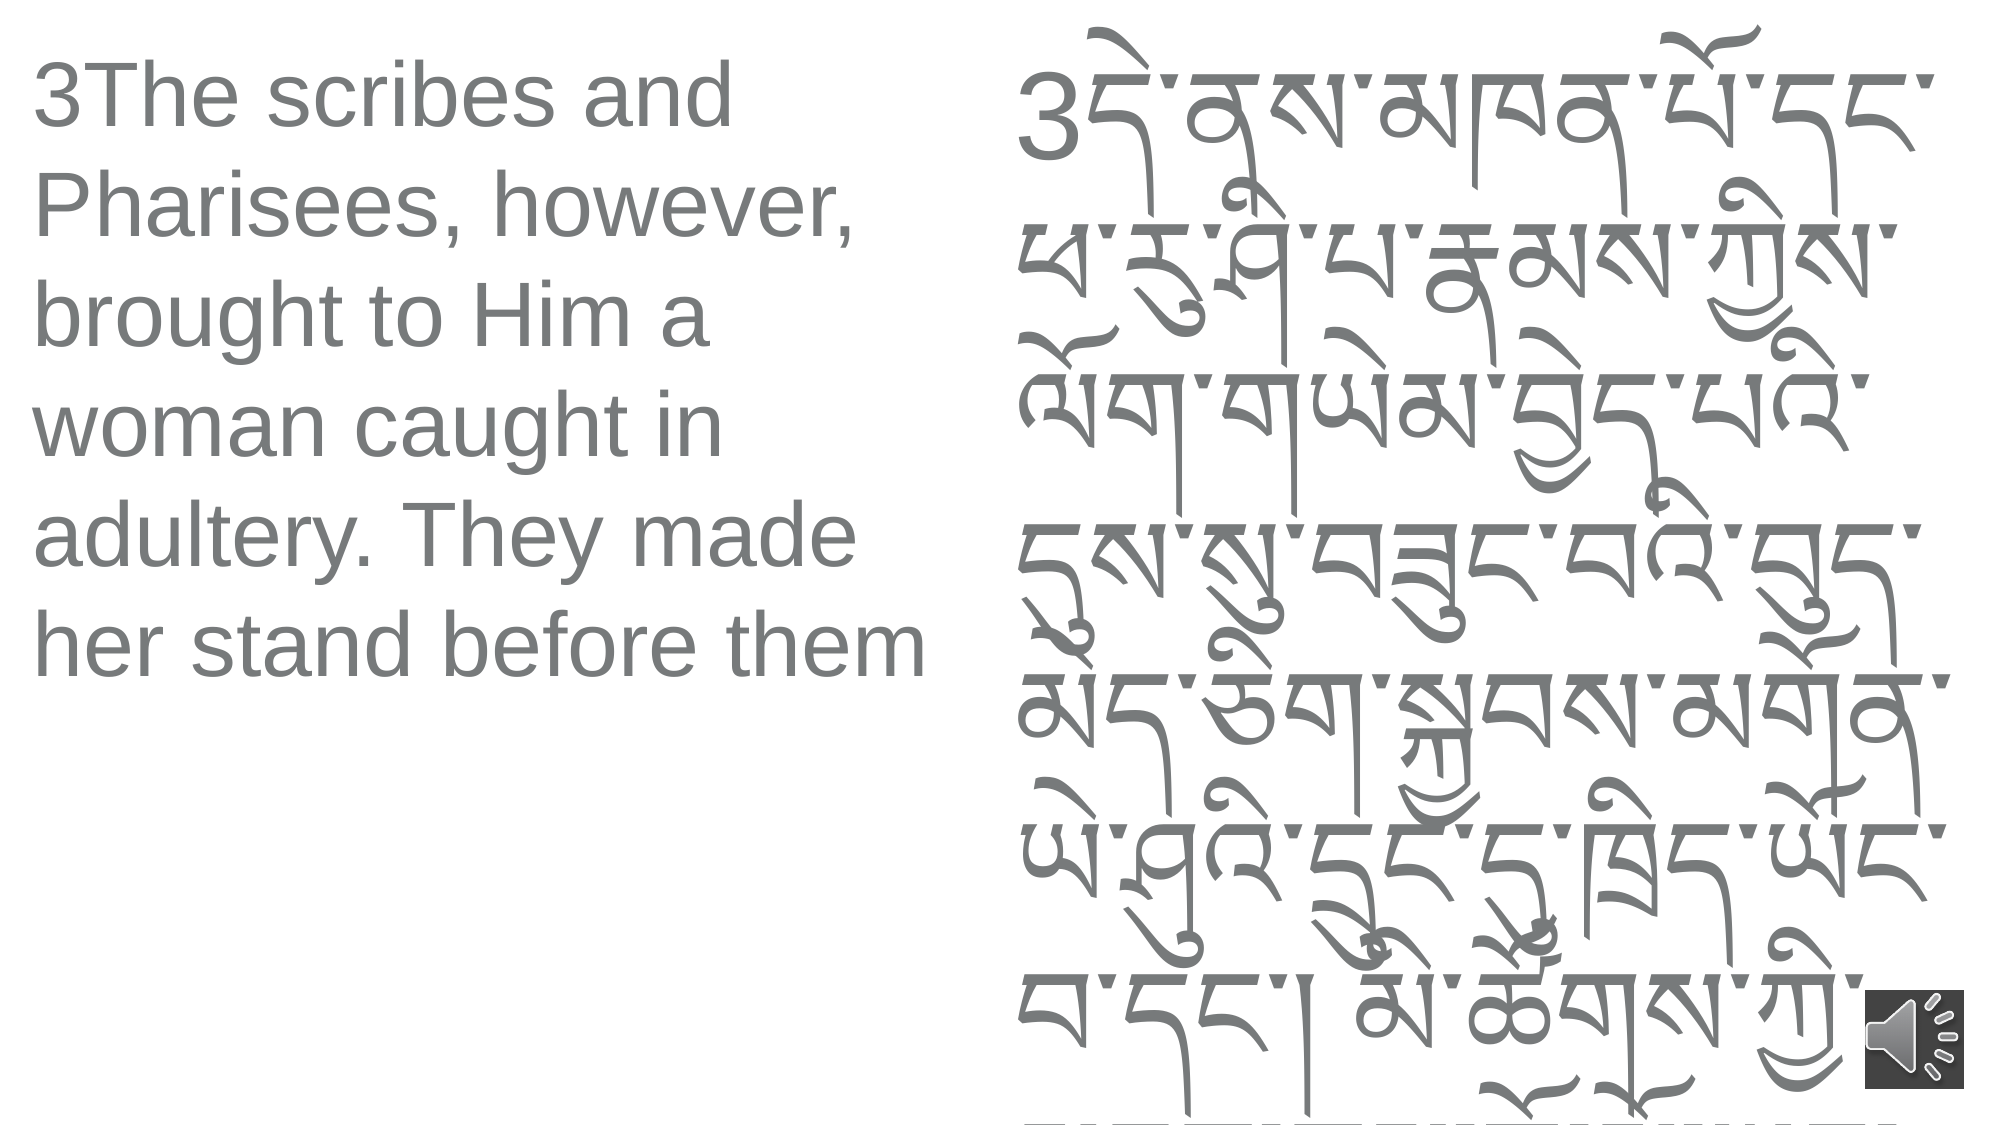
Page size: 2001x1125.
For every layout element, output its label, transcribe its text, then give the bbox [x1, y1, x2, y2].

text_box 3དེ་ནས་མཁན་པོ་དང་ཕ་རུ་ཤི་པ་རྣམས་ཀྱིས་ལོག་གཡེམ་བྱེད་པའི་དུས་སུ་བཟུང་བའི་བུད་མེད་ཅིག་སྐྱབས་མགོན་ཡེ་ཤུའི་དྲུང་དུ་ཁྲིད་ཡོང་བ༌དང༌། མི་ཚོགས་ཀྱི་མདུན་ནས་ཁོ་མོ་ཡར་བསླངས་ཏེ་སྐྱབས་མགོན་ཡེ་ཤུ་ལ་འདི་ལྟར་སྨྲས་པ་སྟེ། [999, 27, 2000, 1104]
picture [1864, 989, 1965, 1090]
text_box 3The scribes and Pharisees, however, brought to Him a woman caught in adultery. They made her stand before them [18, 27, 973, 1104]
